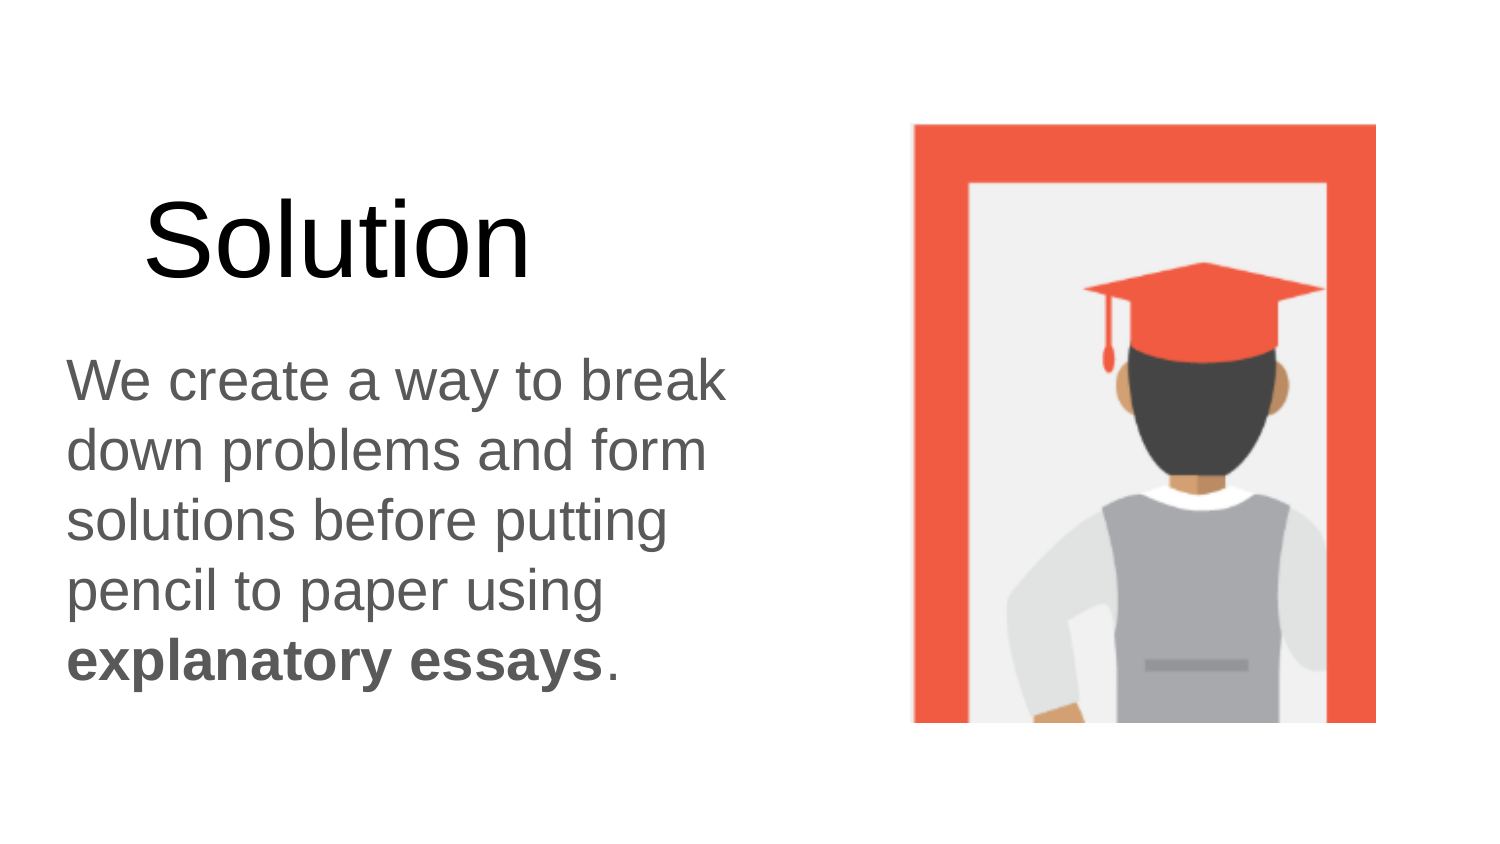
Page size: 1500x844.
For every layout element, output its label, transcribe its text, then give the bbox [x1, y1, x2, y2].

picture [910, 123, 1376, 723]
title Solution [51, 0, 655, 315]
subtitle We create a way to break down problems and form solutions before putting pencil to paper using explanatory essays. [51, 327, 750, 625]
